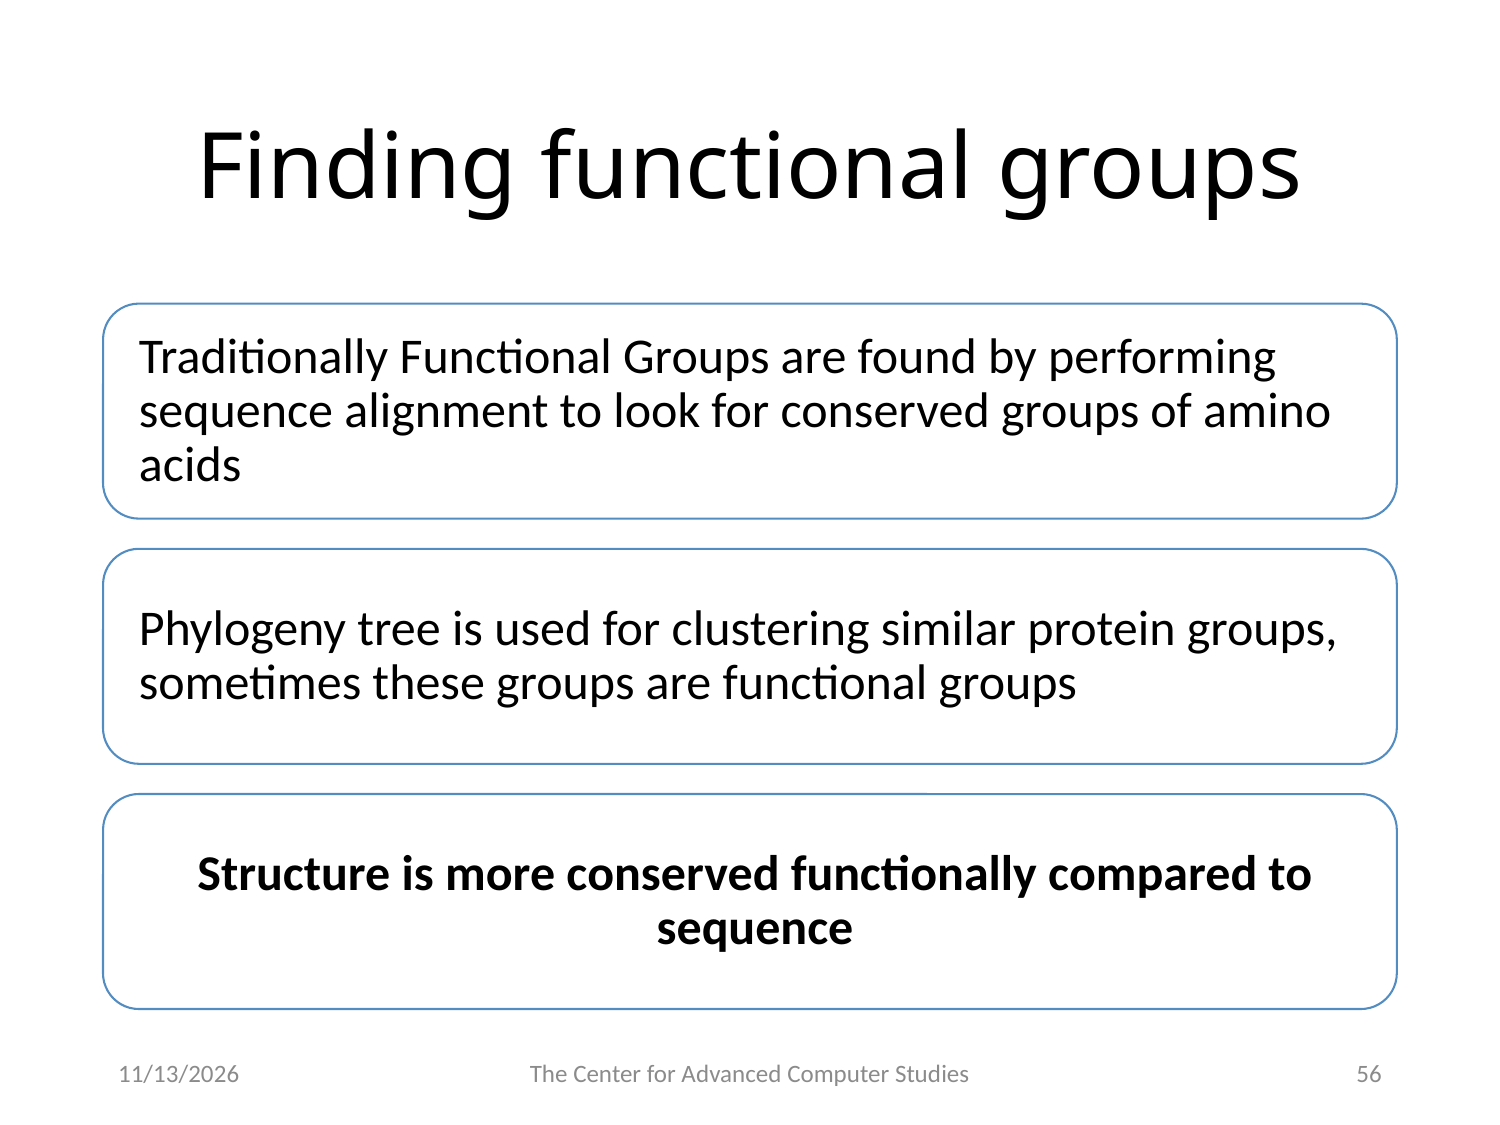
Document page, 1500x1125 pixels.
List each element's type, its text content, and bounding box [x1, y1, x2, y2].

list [103, 299, 1397, 1014]
title Finding functional groups [103, 59, 1397, 278]
footer The Center for Advanced Computer Studies [496, 1042, 1004, 1103]
slide_number 56 [1059, 1042, 1397, 1103]
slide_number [103, 1042, 441, 1103]
